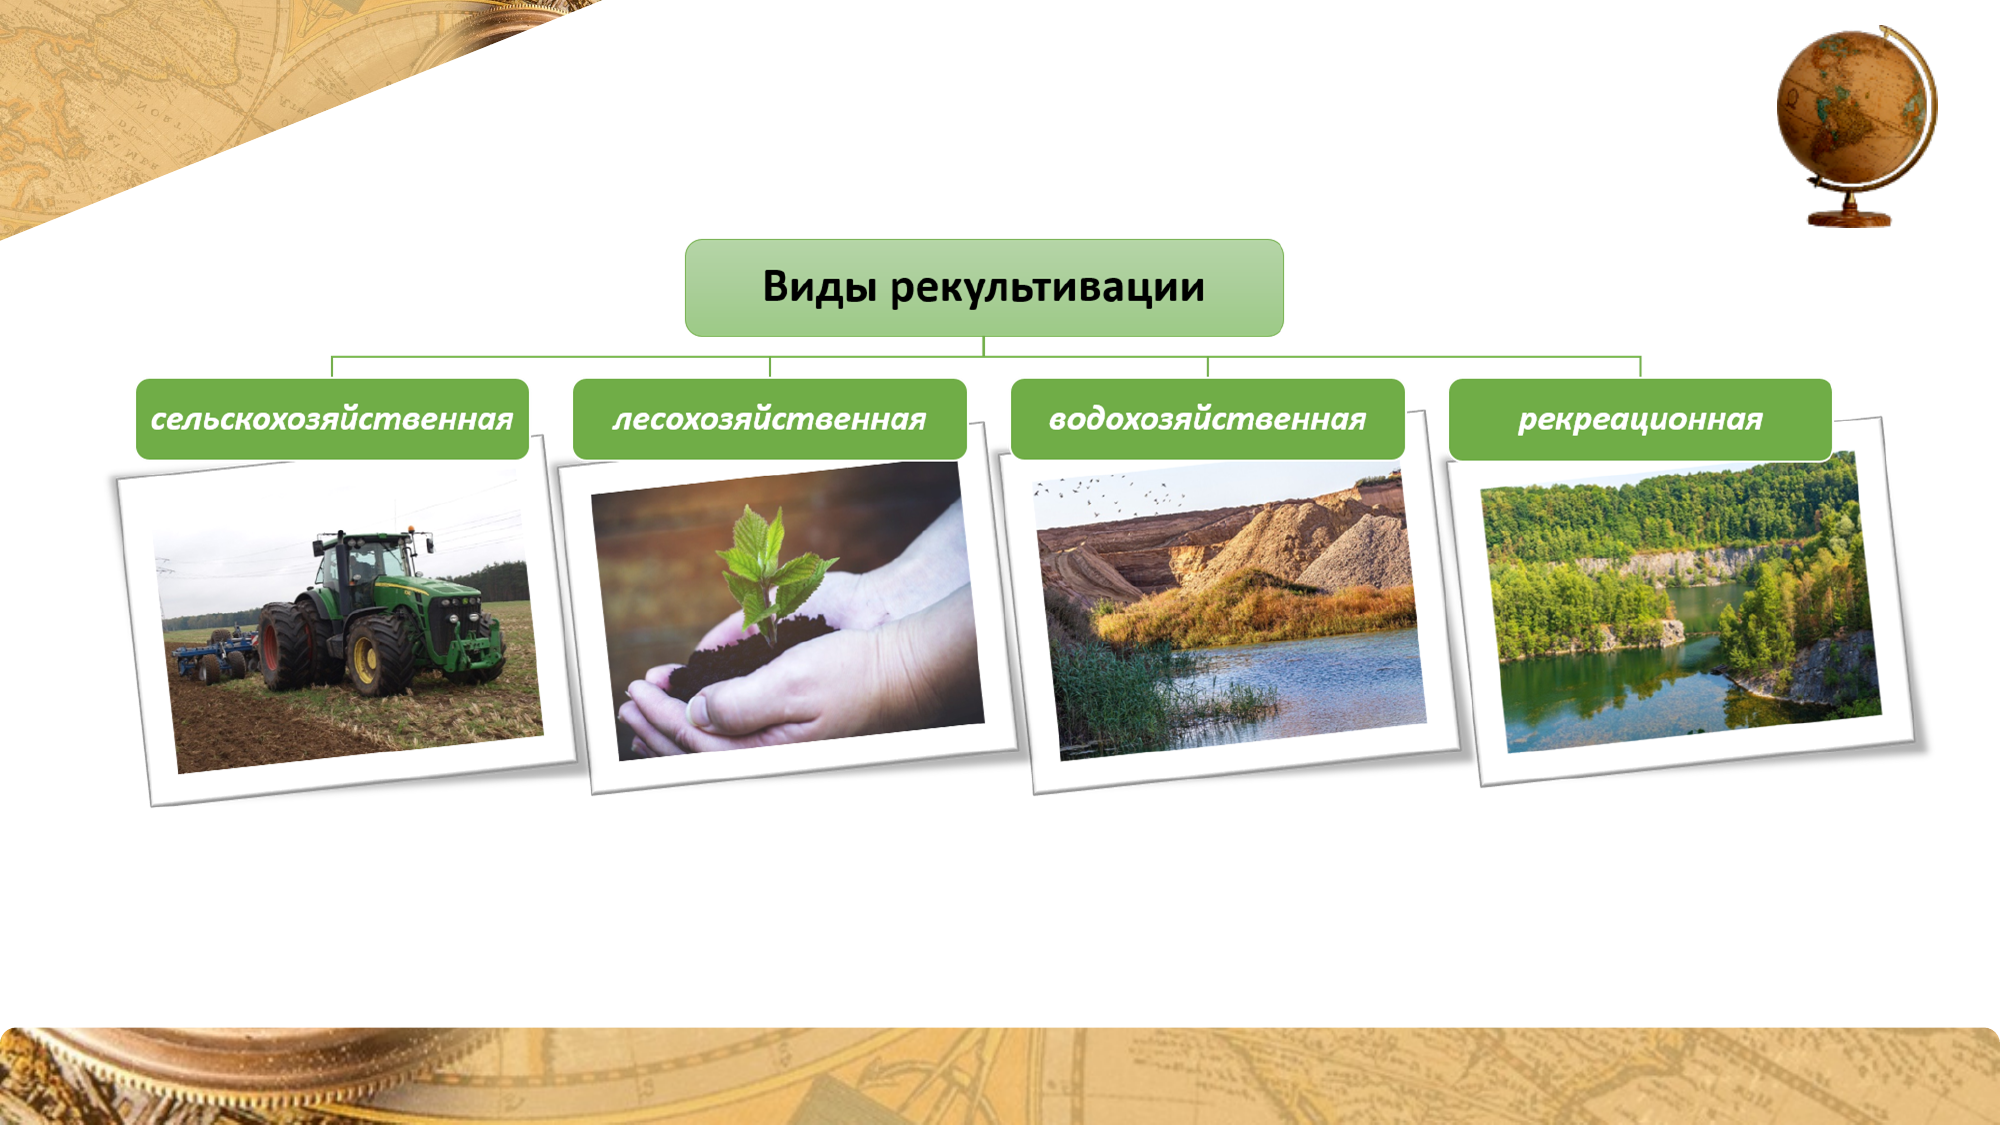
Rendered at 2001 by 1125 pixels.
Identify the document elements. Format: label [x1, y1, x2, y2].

picture [0, 0, 603, 241]
picture [0, 1027, 2000, 1125]
picture [96, 25, 1942, 835]
